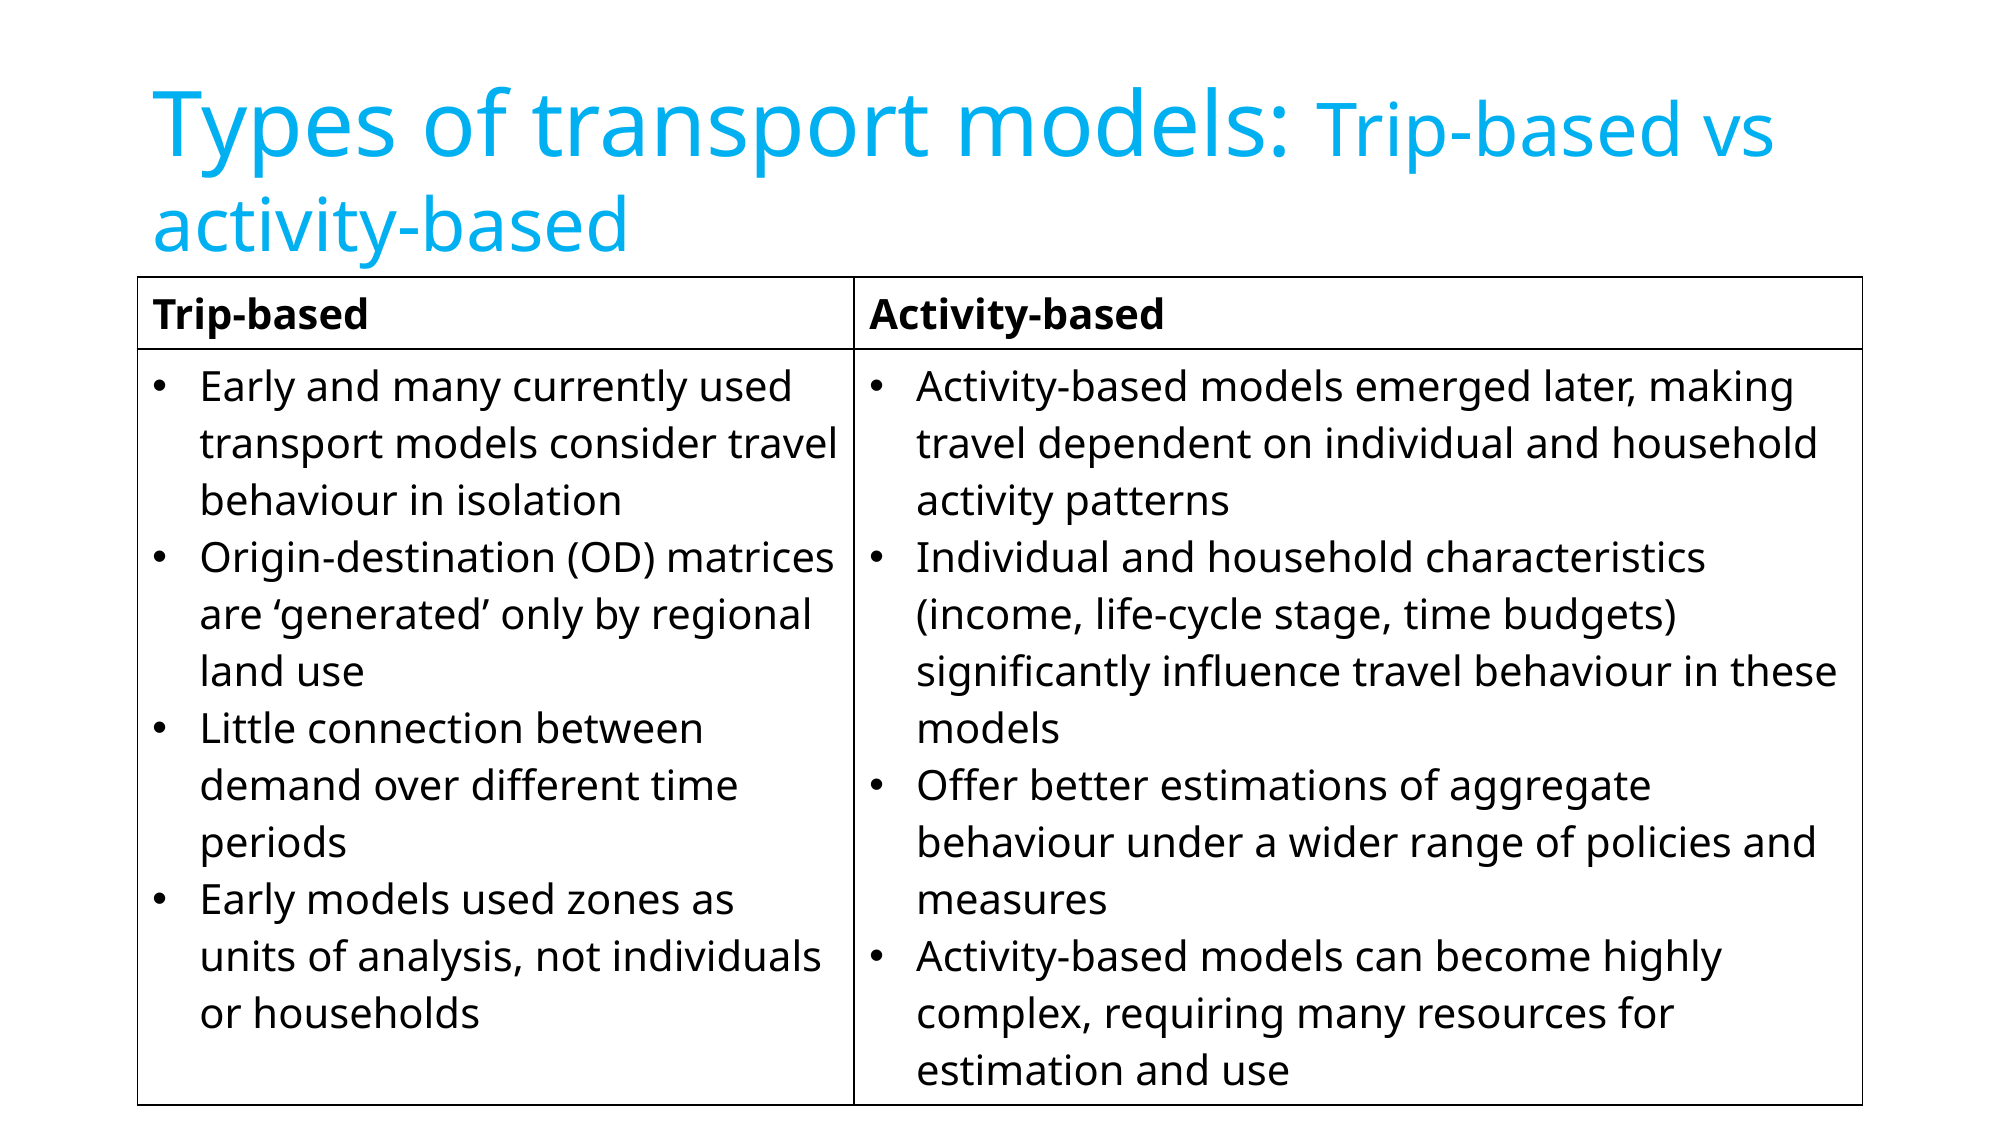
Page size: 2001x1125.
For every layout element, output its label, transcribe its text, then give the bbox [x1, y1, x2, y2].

text_box Types of transport models: Trip-based vs activity-based [137, 60, 2000, 278]
table_header Trip-based [138, 278, 853, 348]
table_header Activity-based [855, 278, 1862, 348]
table_cell Activity-based models emerged later, making travel dependent on individual and household activity patterns Individual and household characteristics (income, life-cycle stage, time budgets) significantly influence travel behaviour in these models Offer better estimations of aggregate behaviour under a wider range of policies and measures Activity-based models can become highly complex, requiring many resources for estimation and use [855, 350, 1862, 1104]
table_cell Early and many currently used transport models consider travel behaviour in isolation Origin-destination (OD) matrices are ‘generated’ only by regional land use Little connection between demand over different time periods Early models used zones as units of analysis, not individuals or households [138, 350, 853, 1104]
